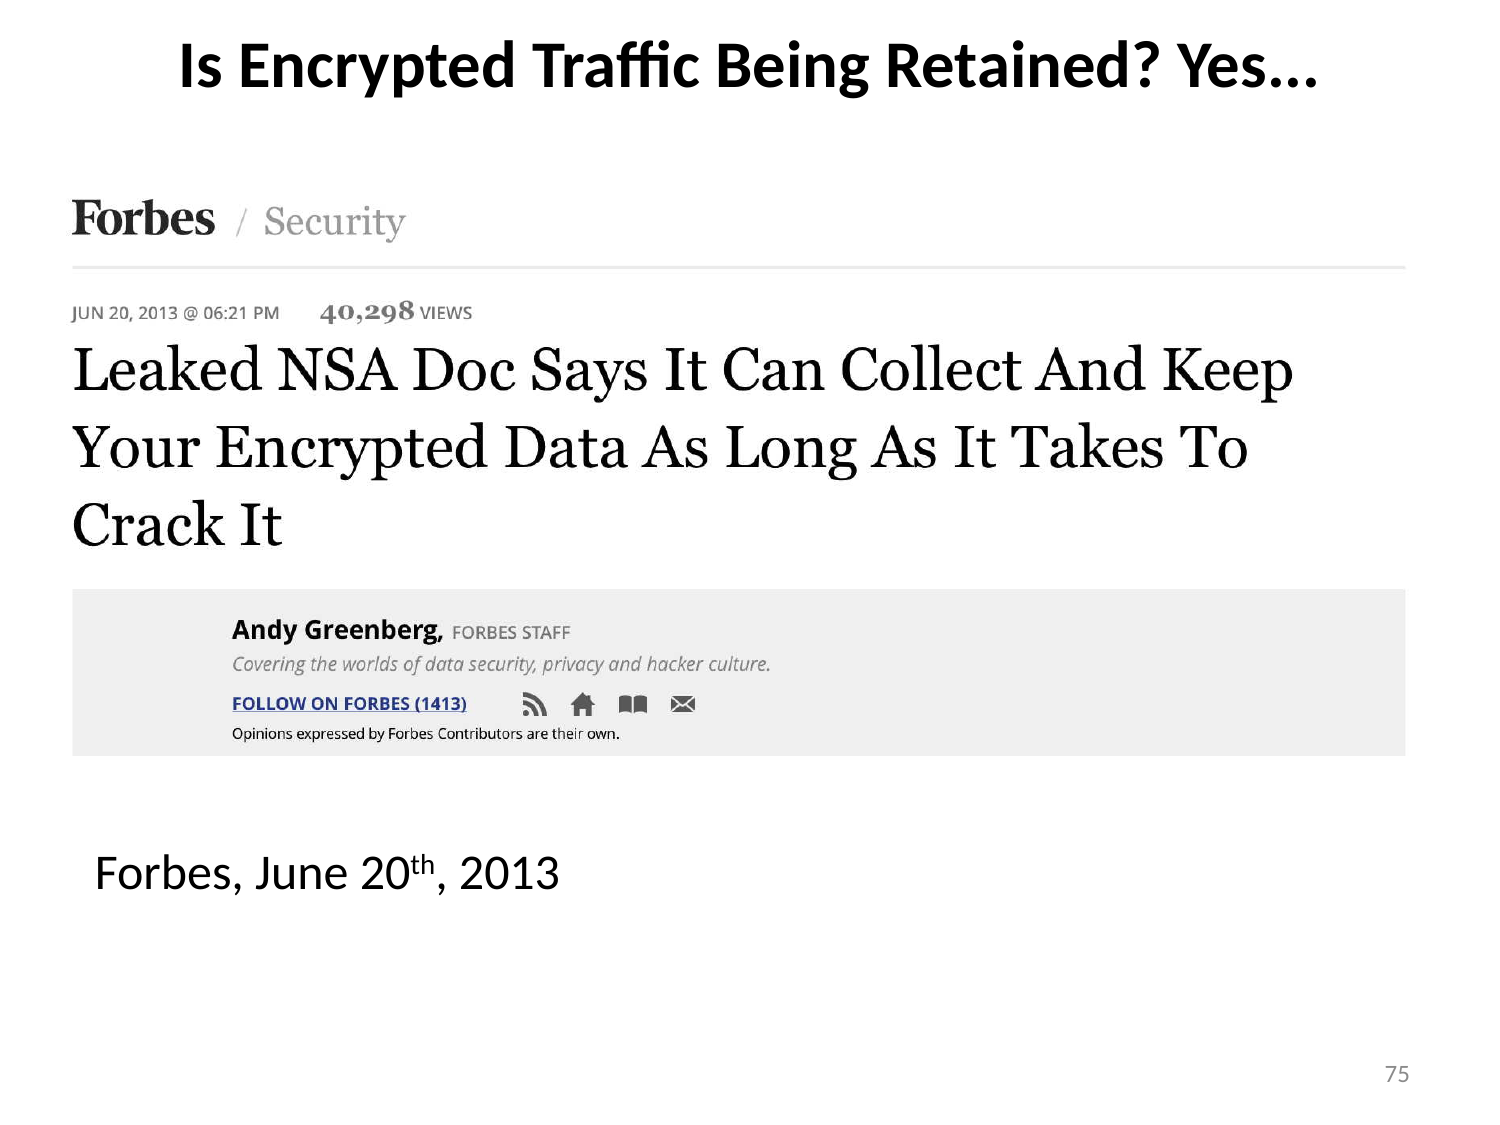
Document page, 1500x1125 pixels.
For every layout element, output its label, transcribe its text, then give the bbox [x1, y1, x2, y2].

picture [52, 178, 1426, 757]
title Is Encrypted Traffic Being Retained? Yes... [75, 0, 1425, 123]
text_box Forbes, June 20th, 2013 [79, 831, 576, 907]
slide_number 75 [1074, 1042, 1425, 1103]
